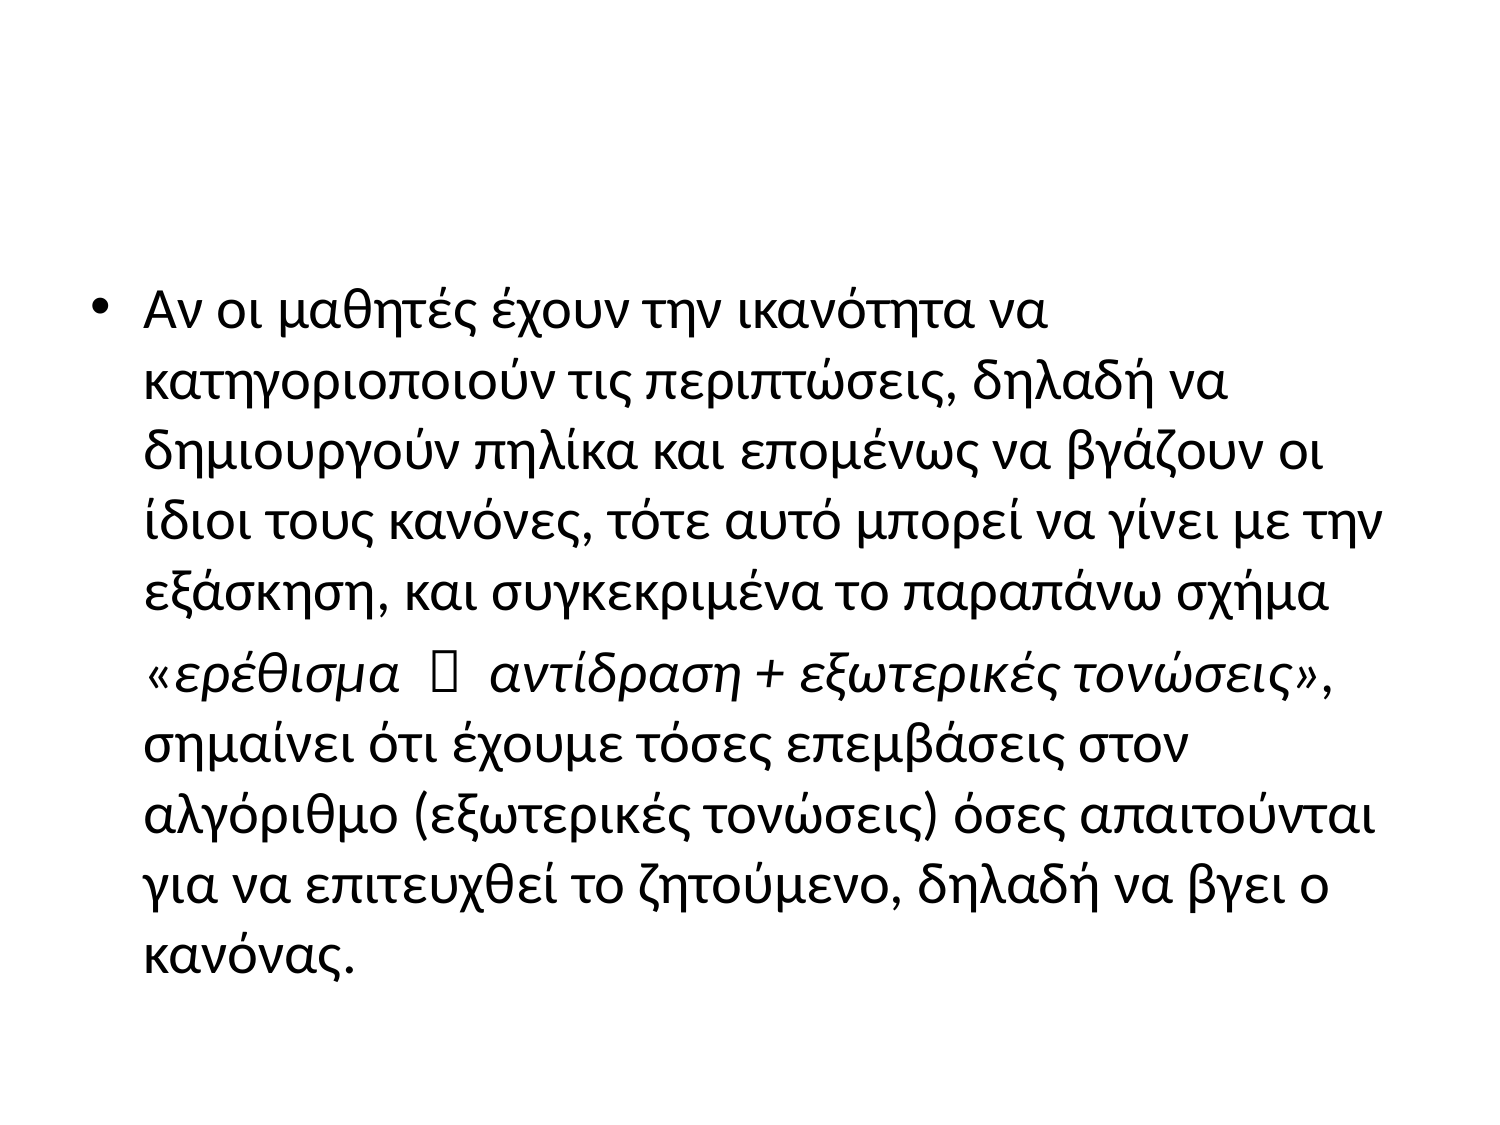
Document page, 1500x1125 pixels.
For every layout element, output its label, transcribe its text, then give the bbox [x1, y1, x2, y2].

list Αν οι μαθητές έχουν την ικανότητα να κατηγοριοποιούν τις περιπτώσεις, δηλαδή να δημιουργούν πηλίκα και επομένως να βγάζουν οι ίδιοι τους κανόνες, τότε αυτό μπορεί να γίνει με την εξάσκηση, και συγκεκριμένα το παραπάνω σχήμα «ερέθισμα  αντίδραση + εξωτερικές τονώσεις», σημαίνει ότι έχουμε τόσες επεμβάσεις στον αλγόριθμο (εξωτερικές τονώσεις) όσες απαιτούνται για να επιτευχθεί το ζητούμενο, δηλαδή να βγει ο κανόνας. [75, 262, 1425, 1005]
